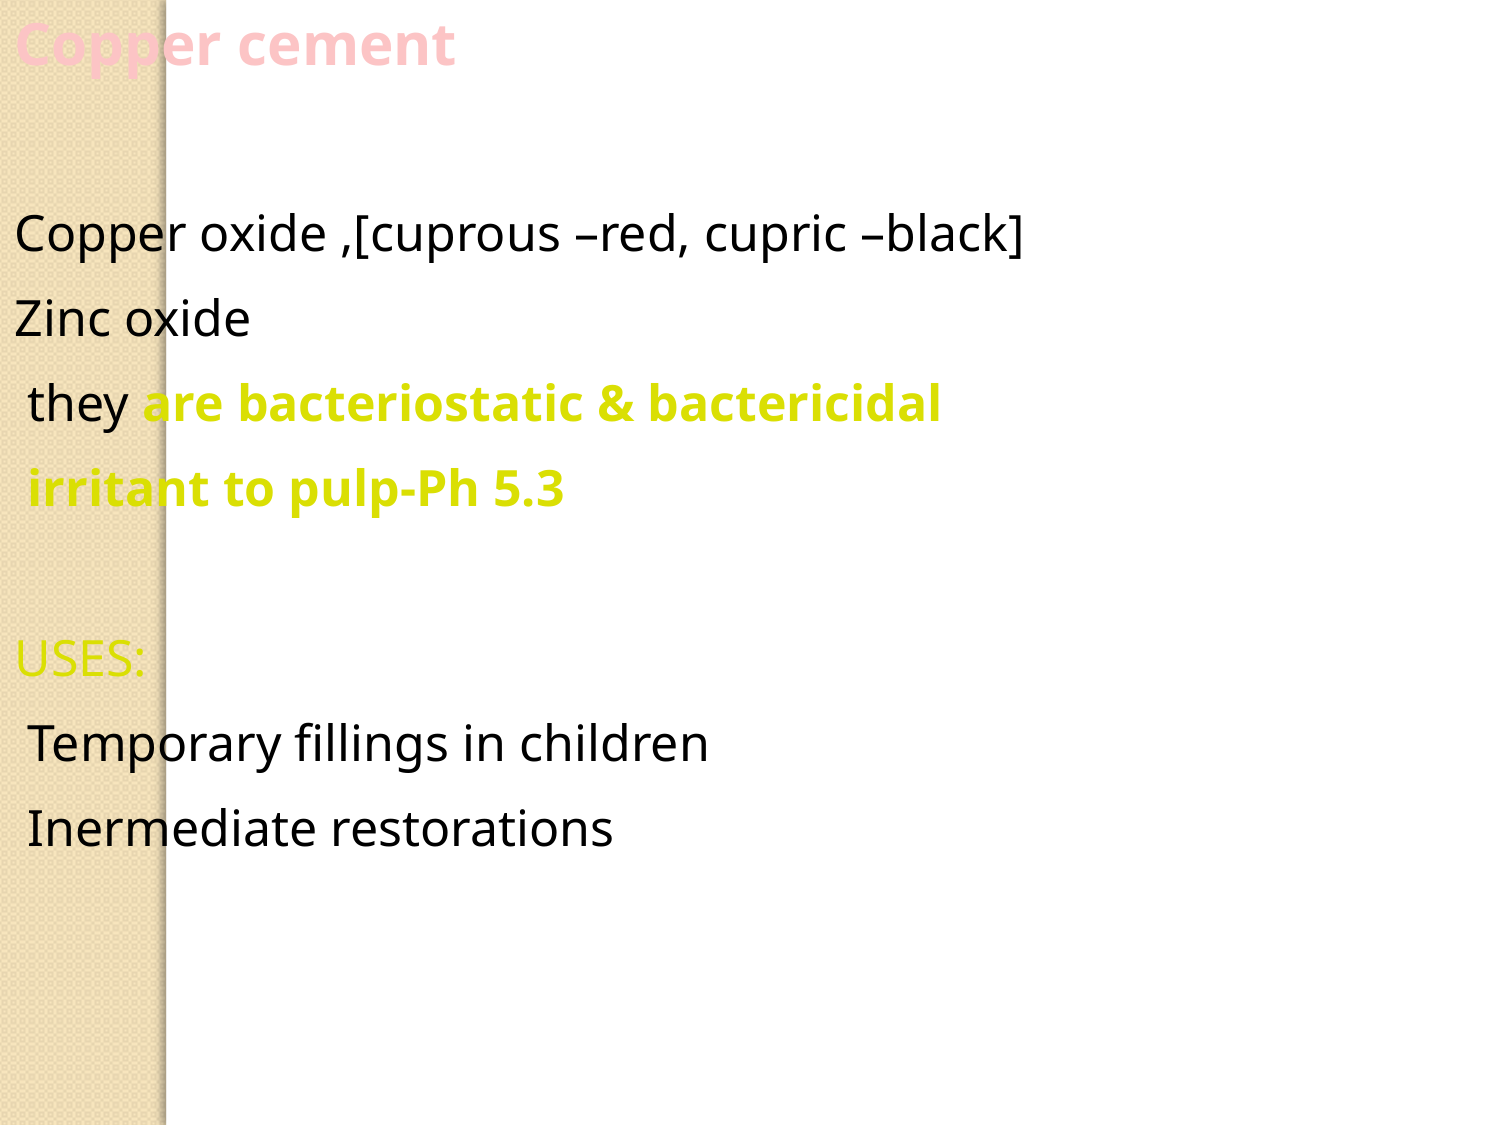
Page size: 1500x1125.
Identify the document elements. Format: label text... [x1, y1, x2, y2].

text_box Copper cement Copper oxide ,[cuprous –red, cupric –black] Zinc oxide they are bacteriostatic & bactericidal irritant to pulp-Ph 5.3 USES: Temporary fillings in children Inermediate restorations [0, 0, 1500, 949]
